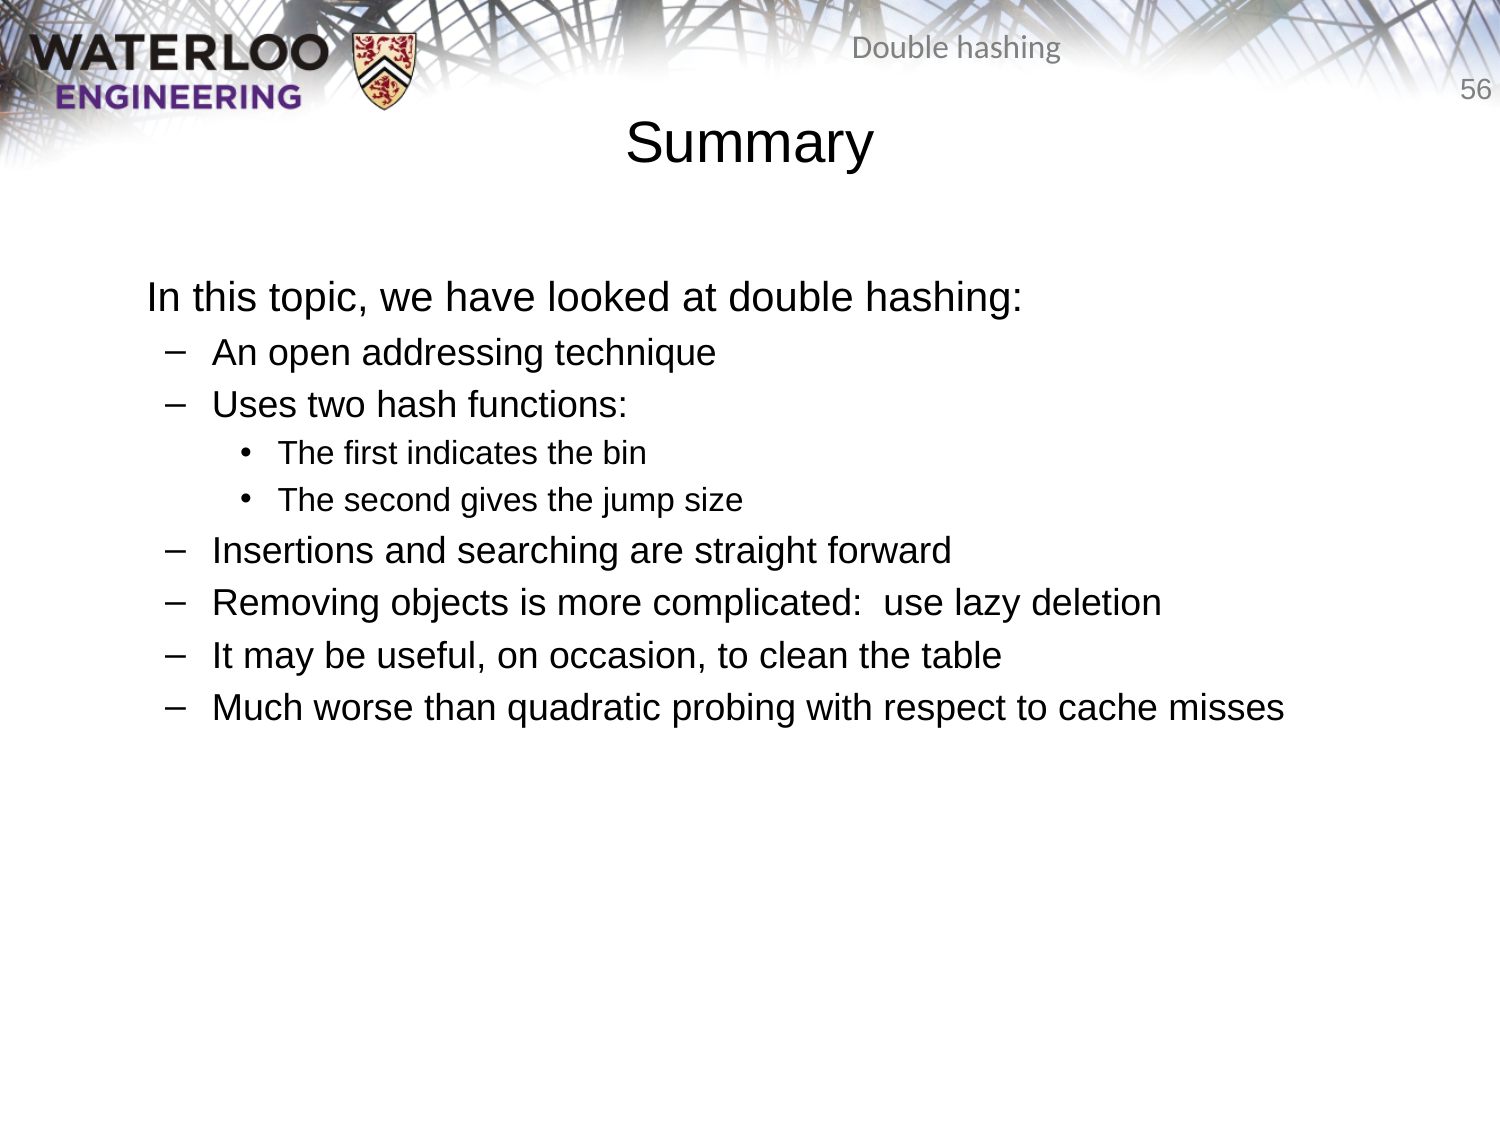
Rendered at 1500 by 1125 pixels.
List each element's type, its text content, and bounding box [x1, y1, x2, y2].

picture [0, 0, 1500, 1125]
title Summary [74, 44, 1426, 233]
list In this topic, we have looked at double hashing: An open addressing technique Uses two hash functions: The first indicates the bin The second gives the jump size Insertions and searching are straight forward Removing objects is more complicated: use lazy deletion It may be useful, on occasion, to clean the table Much worse than quadratic probing with respect to cache misses [74, 262, 1426, 1006]
